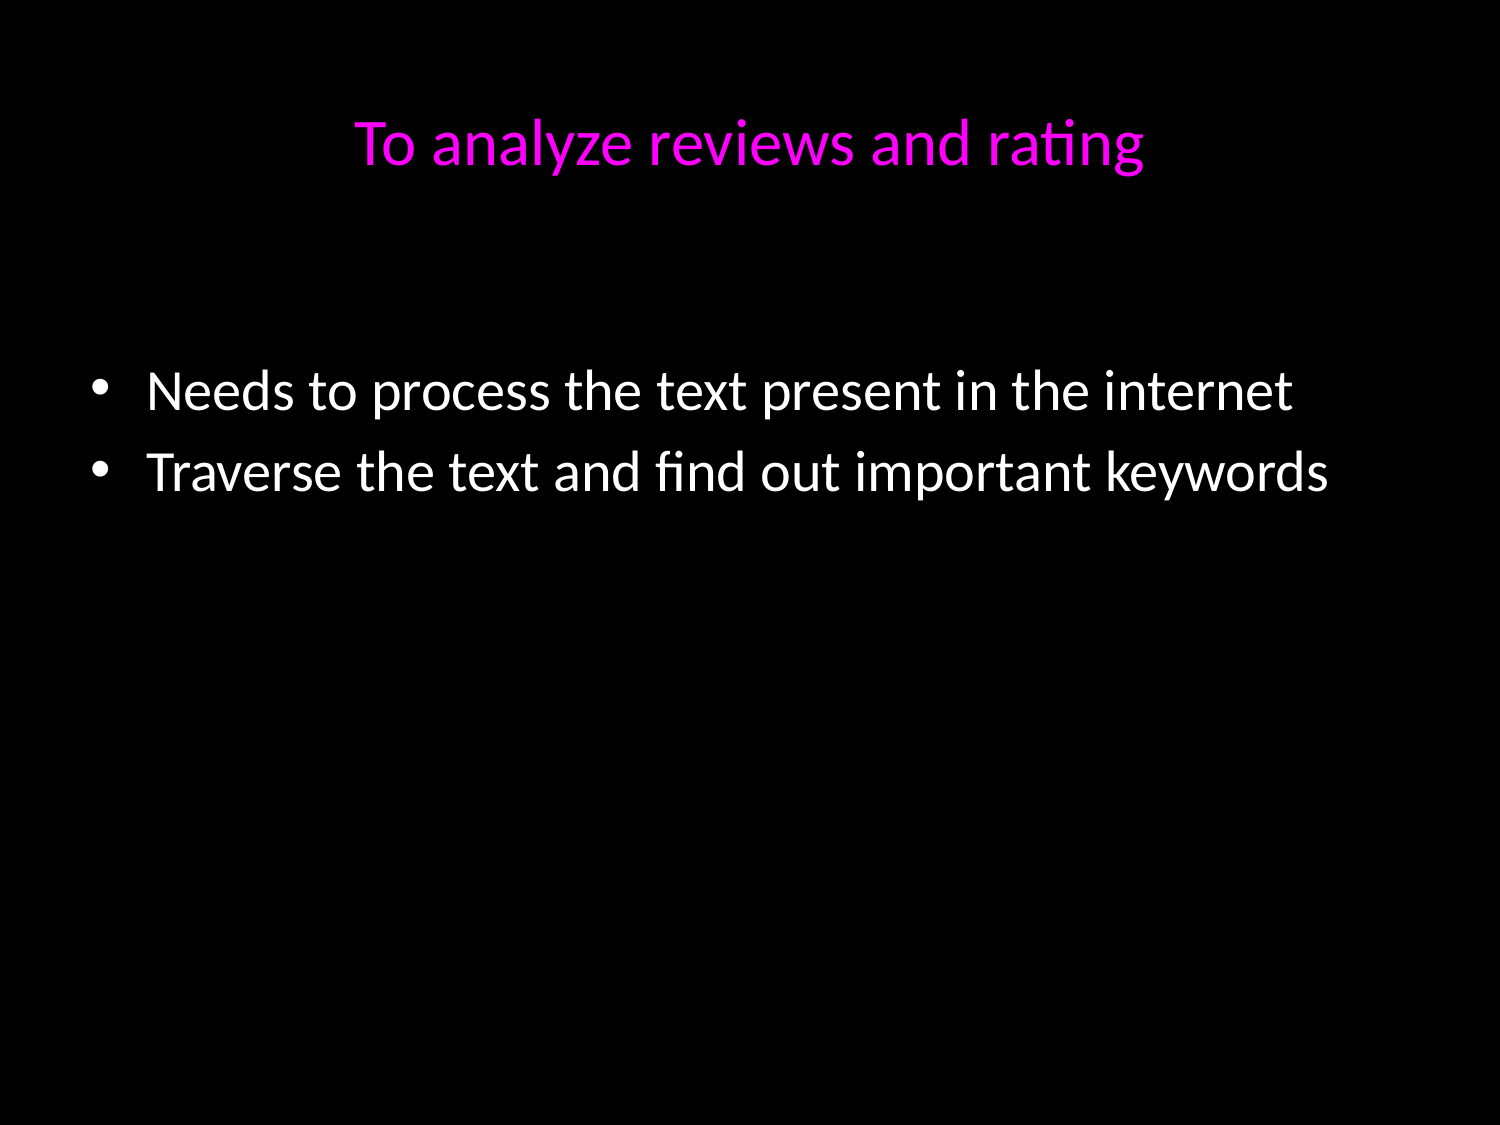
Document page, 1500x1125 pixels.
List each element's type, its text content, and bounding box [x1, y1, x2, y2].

list Needs to process the text present in the internet Traverse the text and find out important keywords [75, 262, 1425, 1005]
title To analyze reviews and rating [75, 45, 1425, 233]
